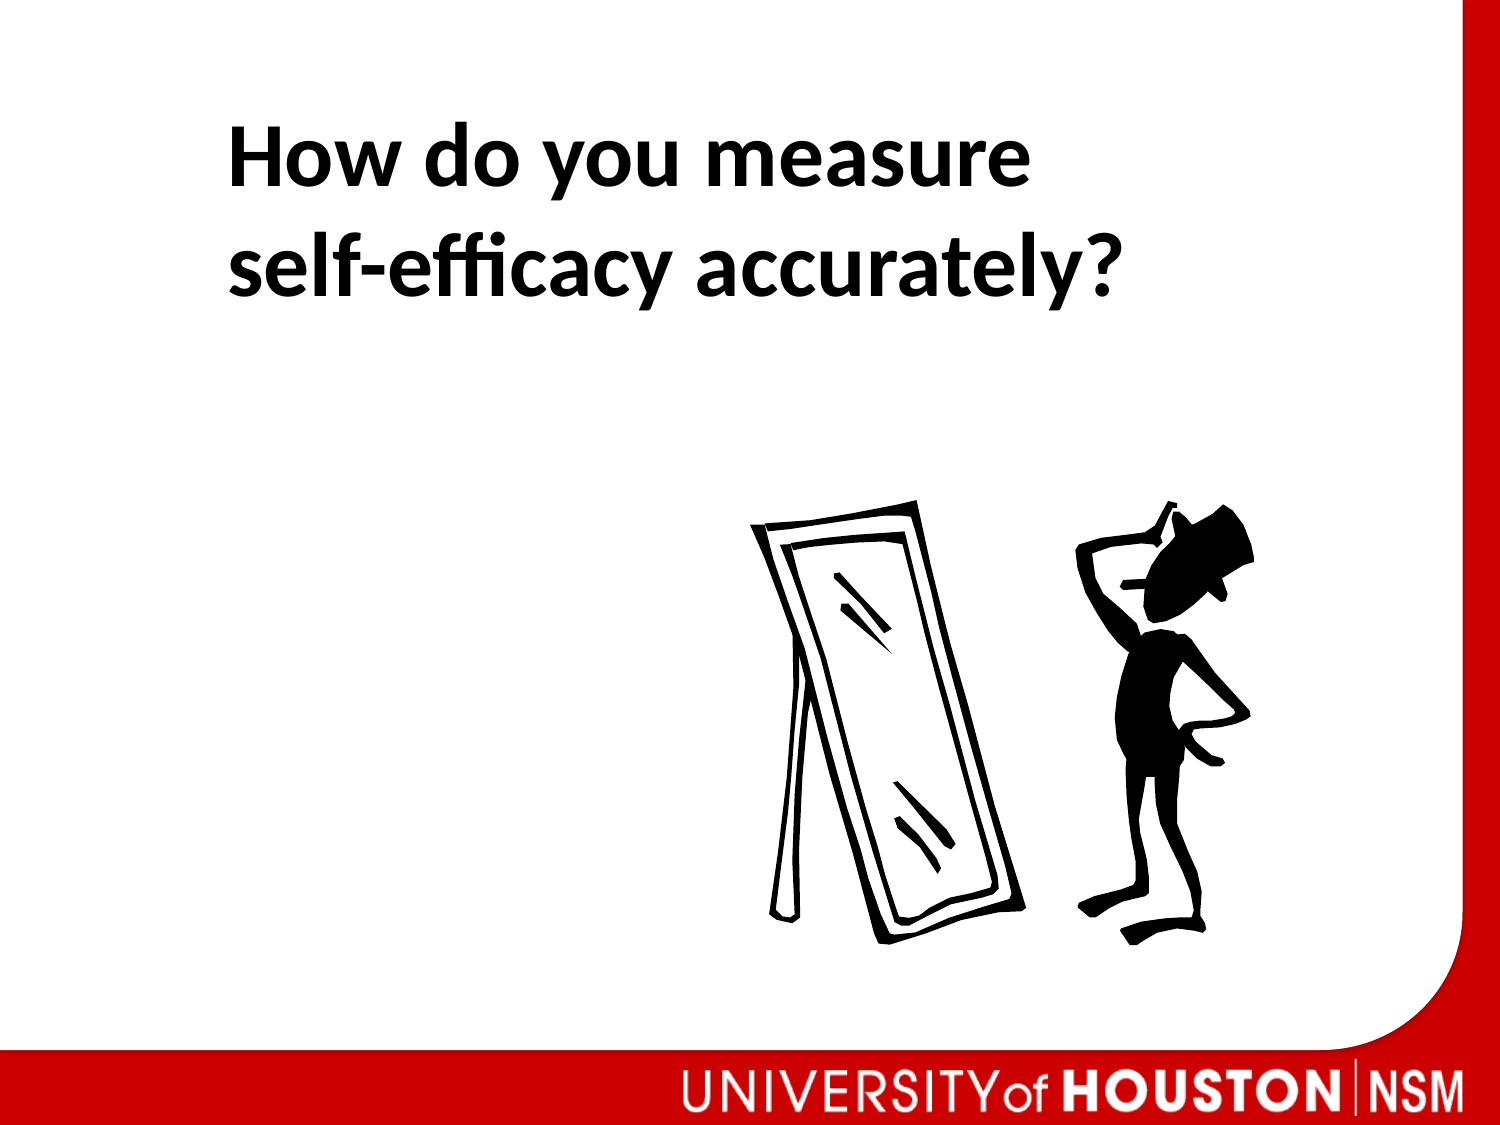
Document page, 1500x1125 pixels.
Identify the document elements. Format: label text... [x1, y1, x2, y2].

text_box How do you measure self-efficacy accurately? [212, 87, 1175, 323]
picture [749, 499, 1255, 946]
